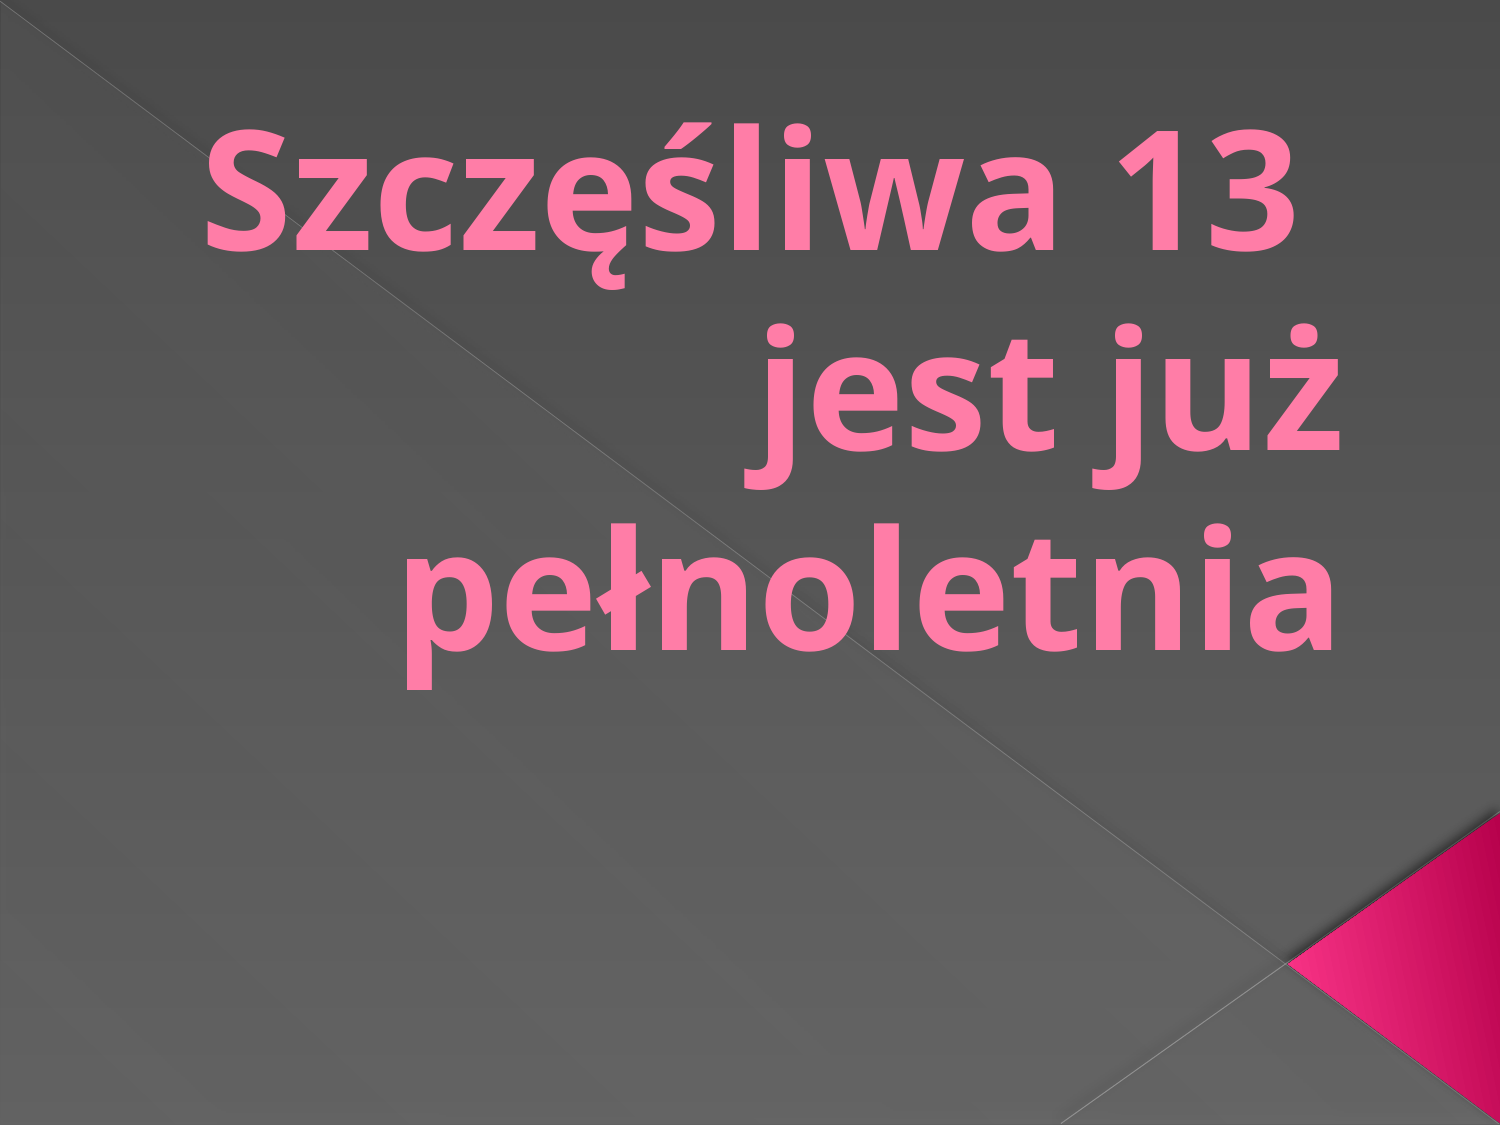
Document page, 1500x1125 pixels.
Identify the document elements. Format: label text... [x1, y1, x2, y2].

title Szczęśliwa 13 jest już pełnoletnia [88, 127, 1360, 692]
